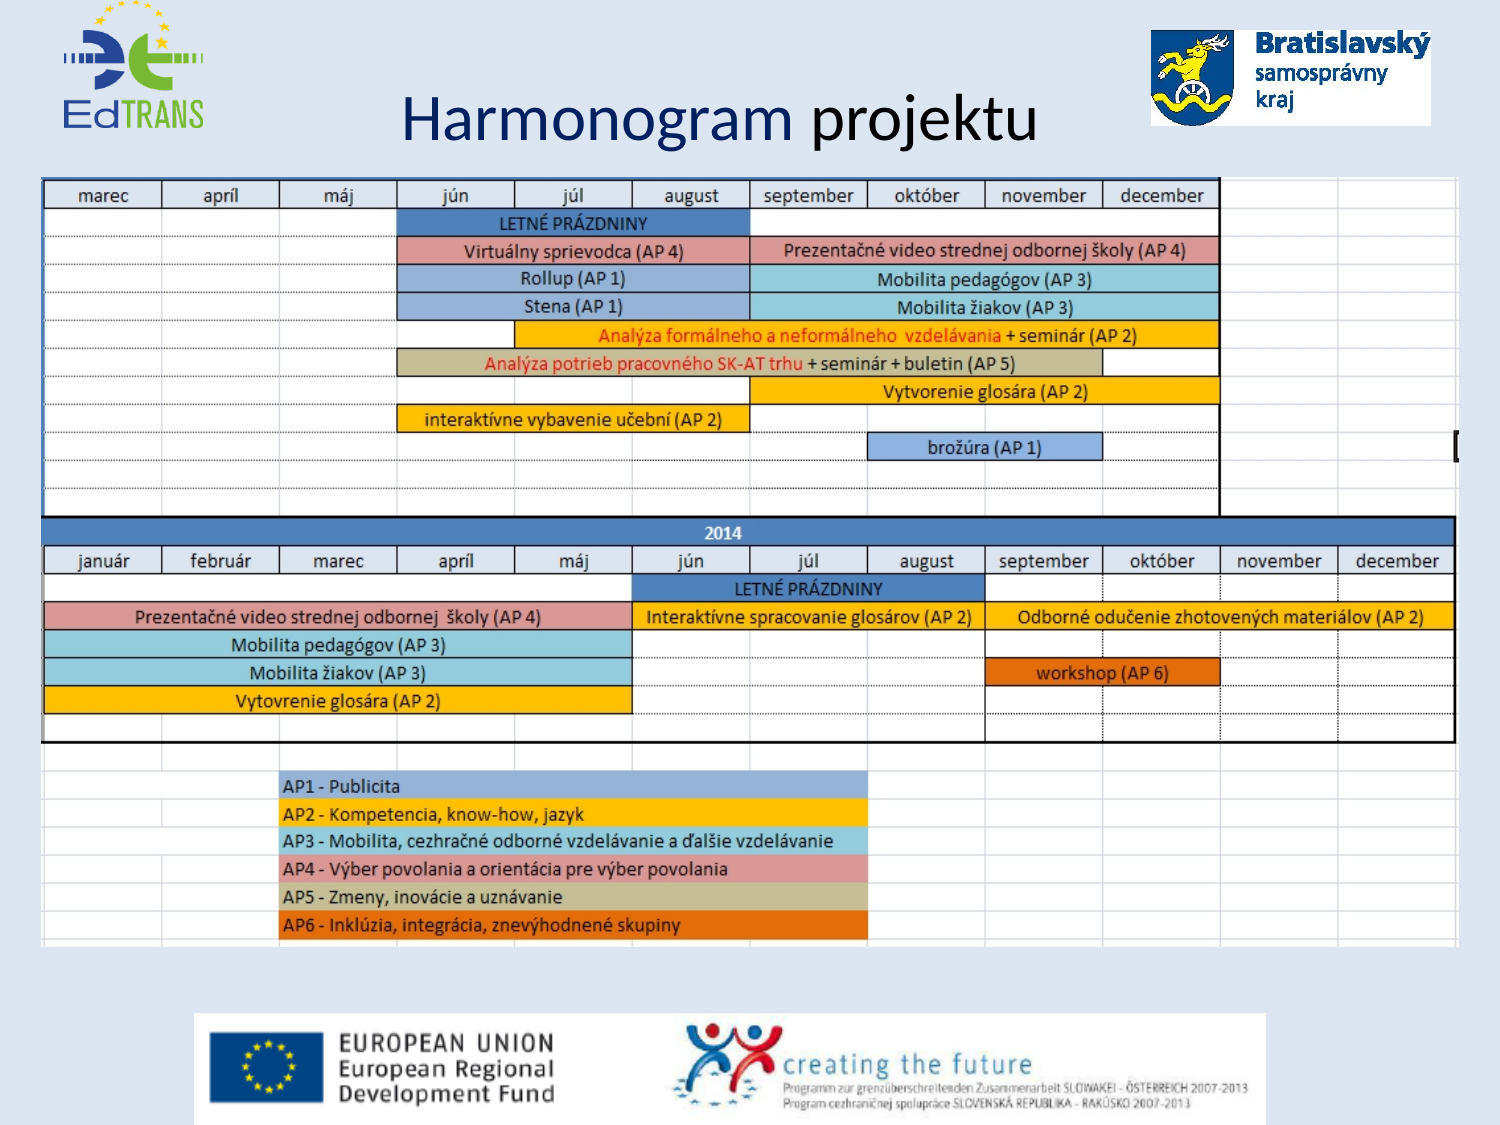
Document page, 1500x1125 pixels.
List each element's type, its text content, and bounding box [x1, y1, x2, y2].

picture [1151, 30, 1432, 126]
text_box Harmonogram projektu [348, 66, 1093, 161]
picture [194, 1012, 1267, 1125]
picture [64, 0, 203, 128]
picture [41, 177, 1459, 948]
